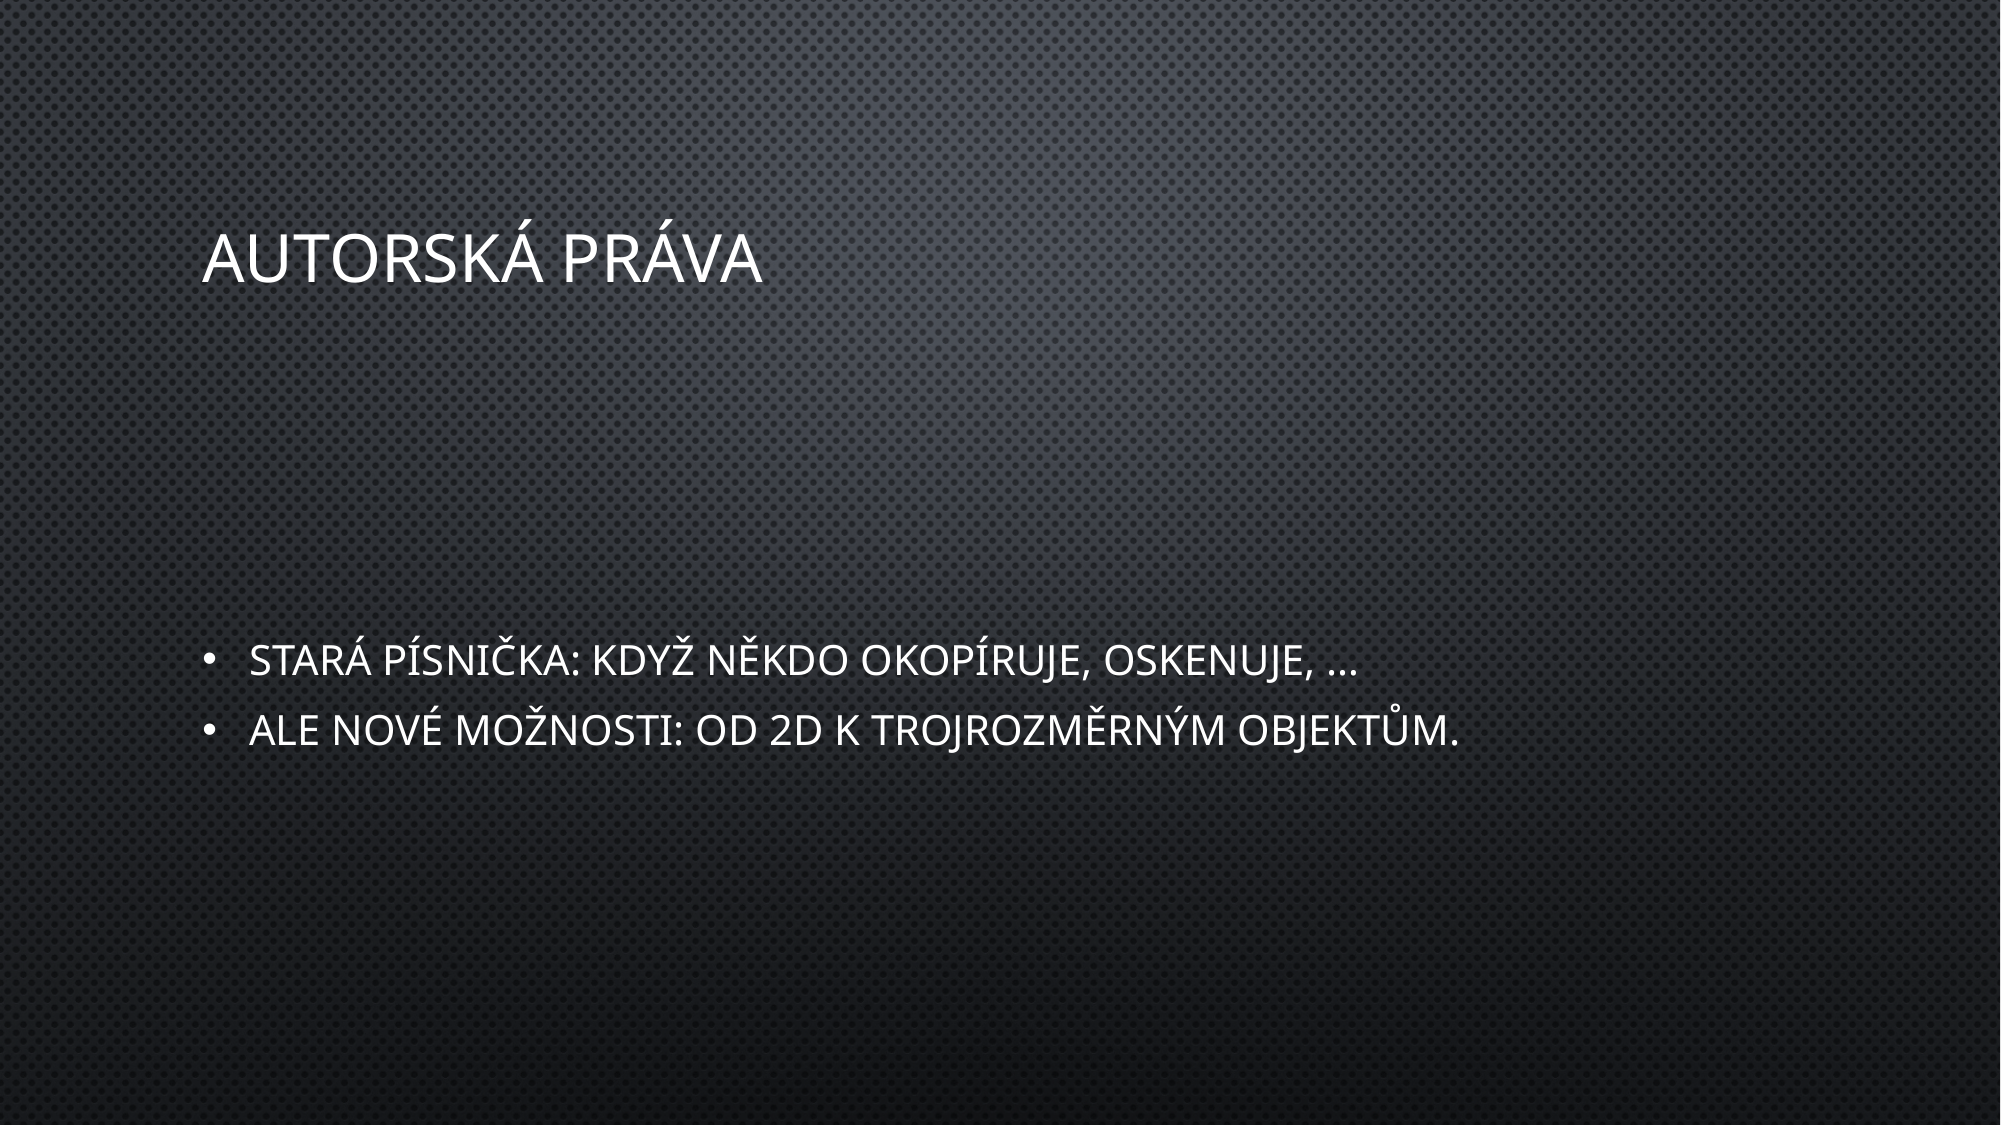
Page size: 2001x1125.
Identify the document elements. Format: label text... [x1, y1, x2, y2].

title Autorská práva [187, 99, 1813, 413]
list Stará písnička: když někdo okopíruje, oskenuje, … Ale nové možnosti: od 2D k trojrozměrným objektům. [187, 437, 1813, 950]
